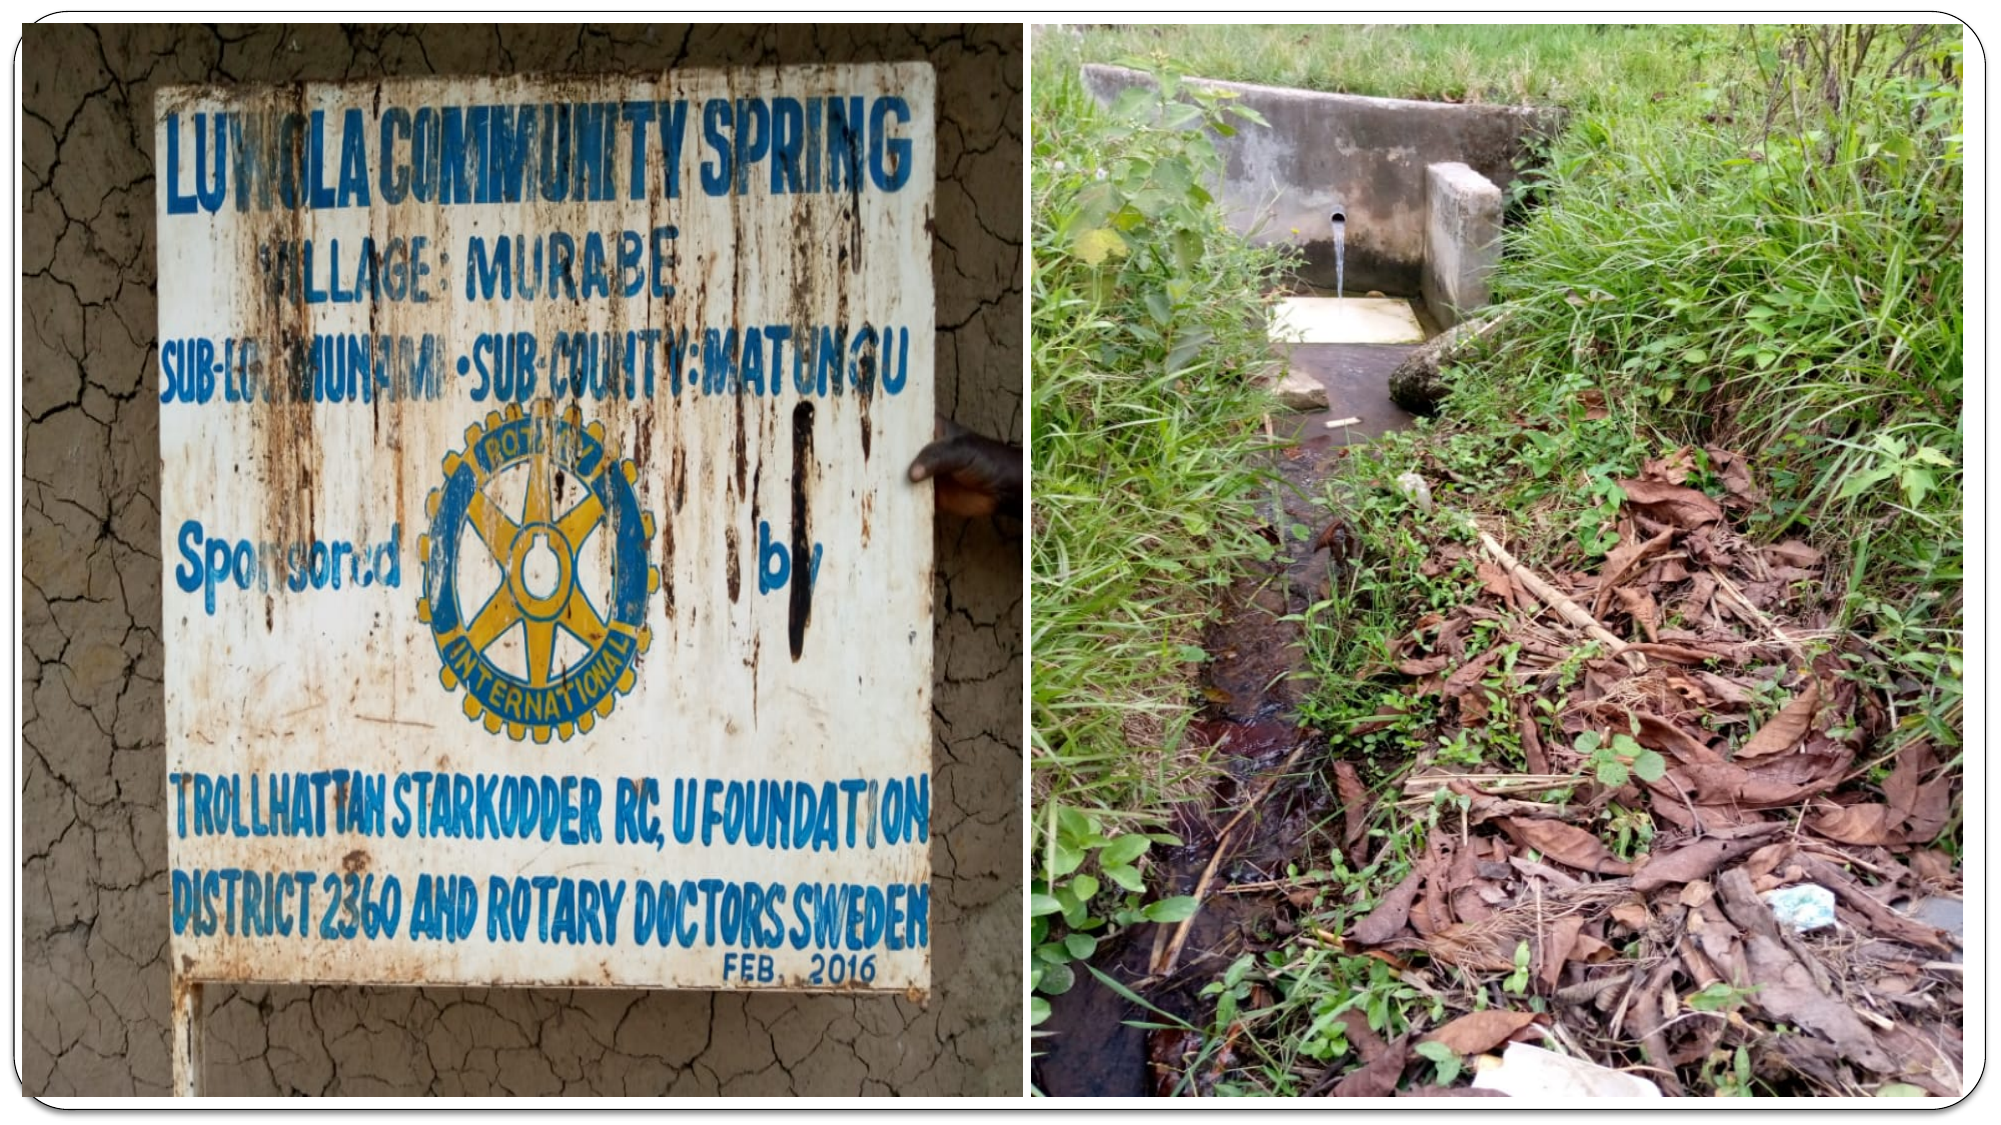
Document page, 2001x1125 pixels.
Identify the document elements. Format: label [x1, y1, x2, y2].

picture [1031, 24, 1963, 1097]
list [22, 22, 1023, 1097]
